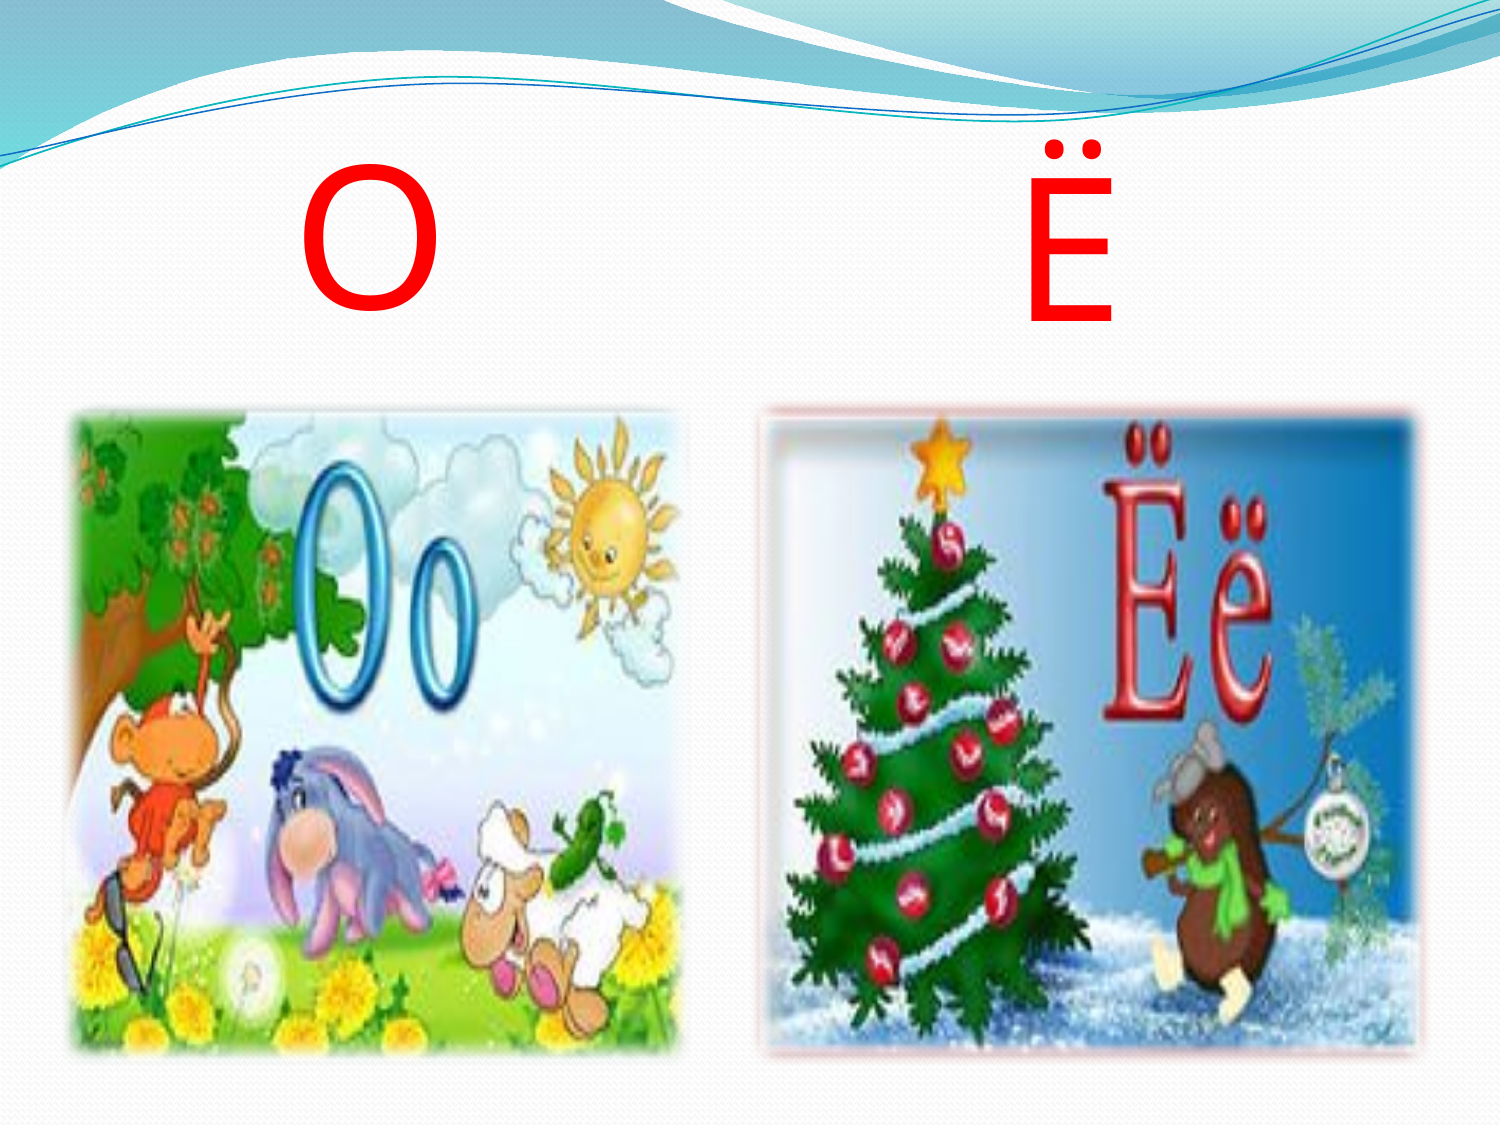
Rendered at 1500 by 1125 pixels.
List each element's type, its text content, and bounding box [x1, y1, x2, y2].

text_box Ё [997, 113, 1223, 369]
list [58, 398, 692, 1067]
text_box О [277, 101, 502, 357]
picture [749, 396, 1432, 1067]
